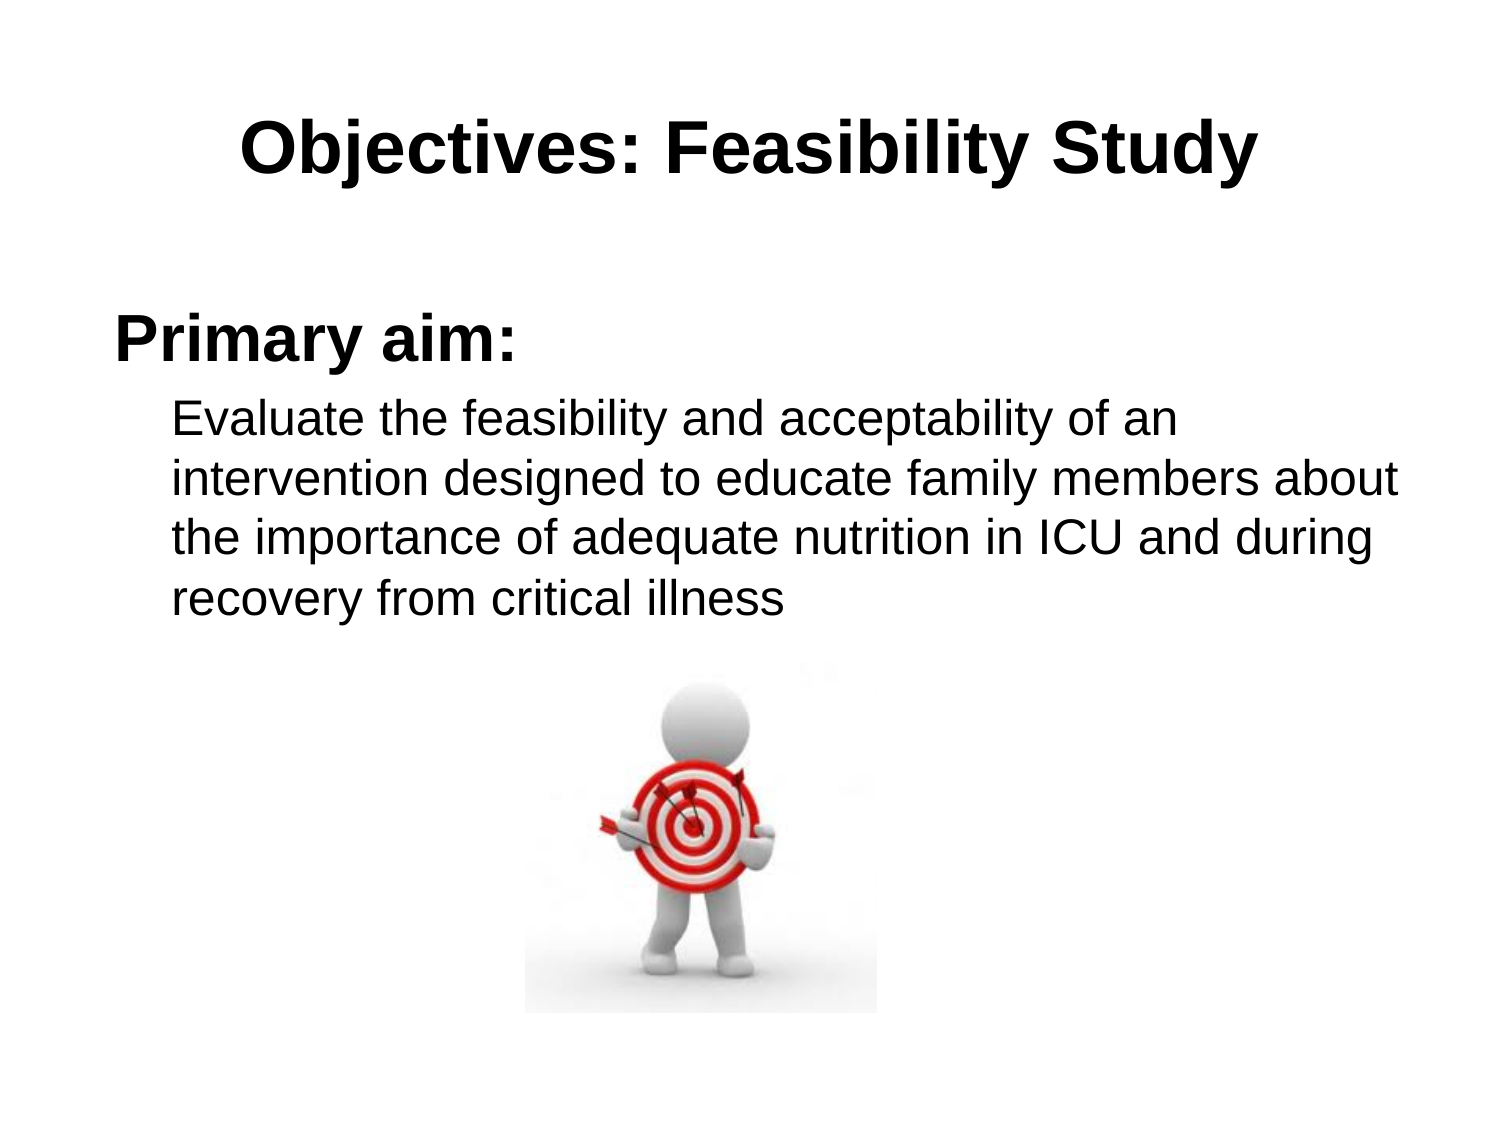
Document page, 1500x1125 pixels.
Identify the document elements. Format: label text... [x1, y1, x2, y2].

list Primary aim: Evaluate the feasibility and acceptability of an intervention designed to educate family members about the importance of adequate nutrition in ICU and during recovery from critical illness [99, 287, 1451, 1088]
picture [524, 662, 877, 1013]
title Objectives: Feasibility Study [74, 49, 1426, 238]
